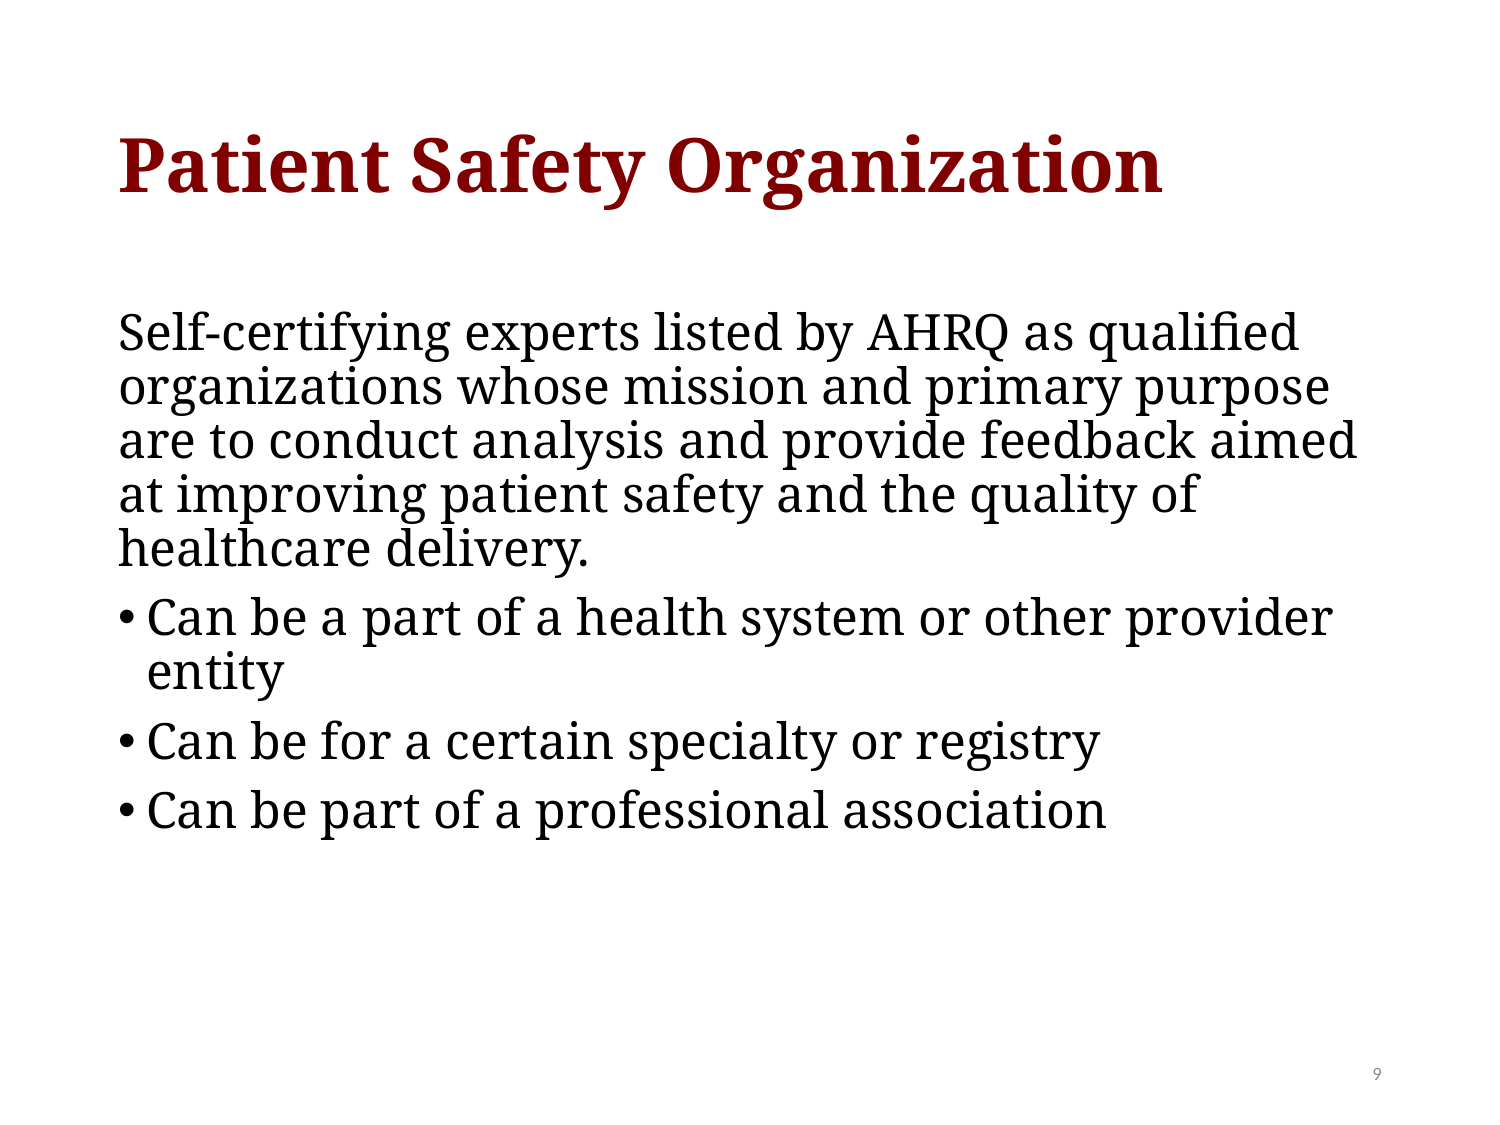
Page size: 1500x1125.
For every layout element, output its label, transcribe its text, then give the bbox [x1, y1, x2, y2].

text_box [47, 55, 1310, 239]
list Self-certifying experts listed by AHRQ as qualified organizations whose mission and primary purpose are to conduct analysis and provide feedback aimed at improving patient safety and the quality of healthcare delivery. Can be a part of a health system or other provider entity Can be for a certain specialty or registry Can be part of a professional association [103, 299, 1397, 1014]
title Patient Safety Organization [103, 59, 1397, 278]
slide_number 9 [1059, 1042, 1397, 1103]
